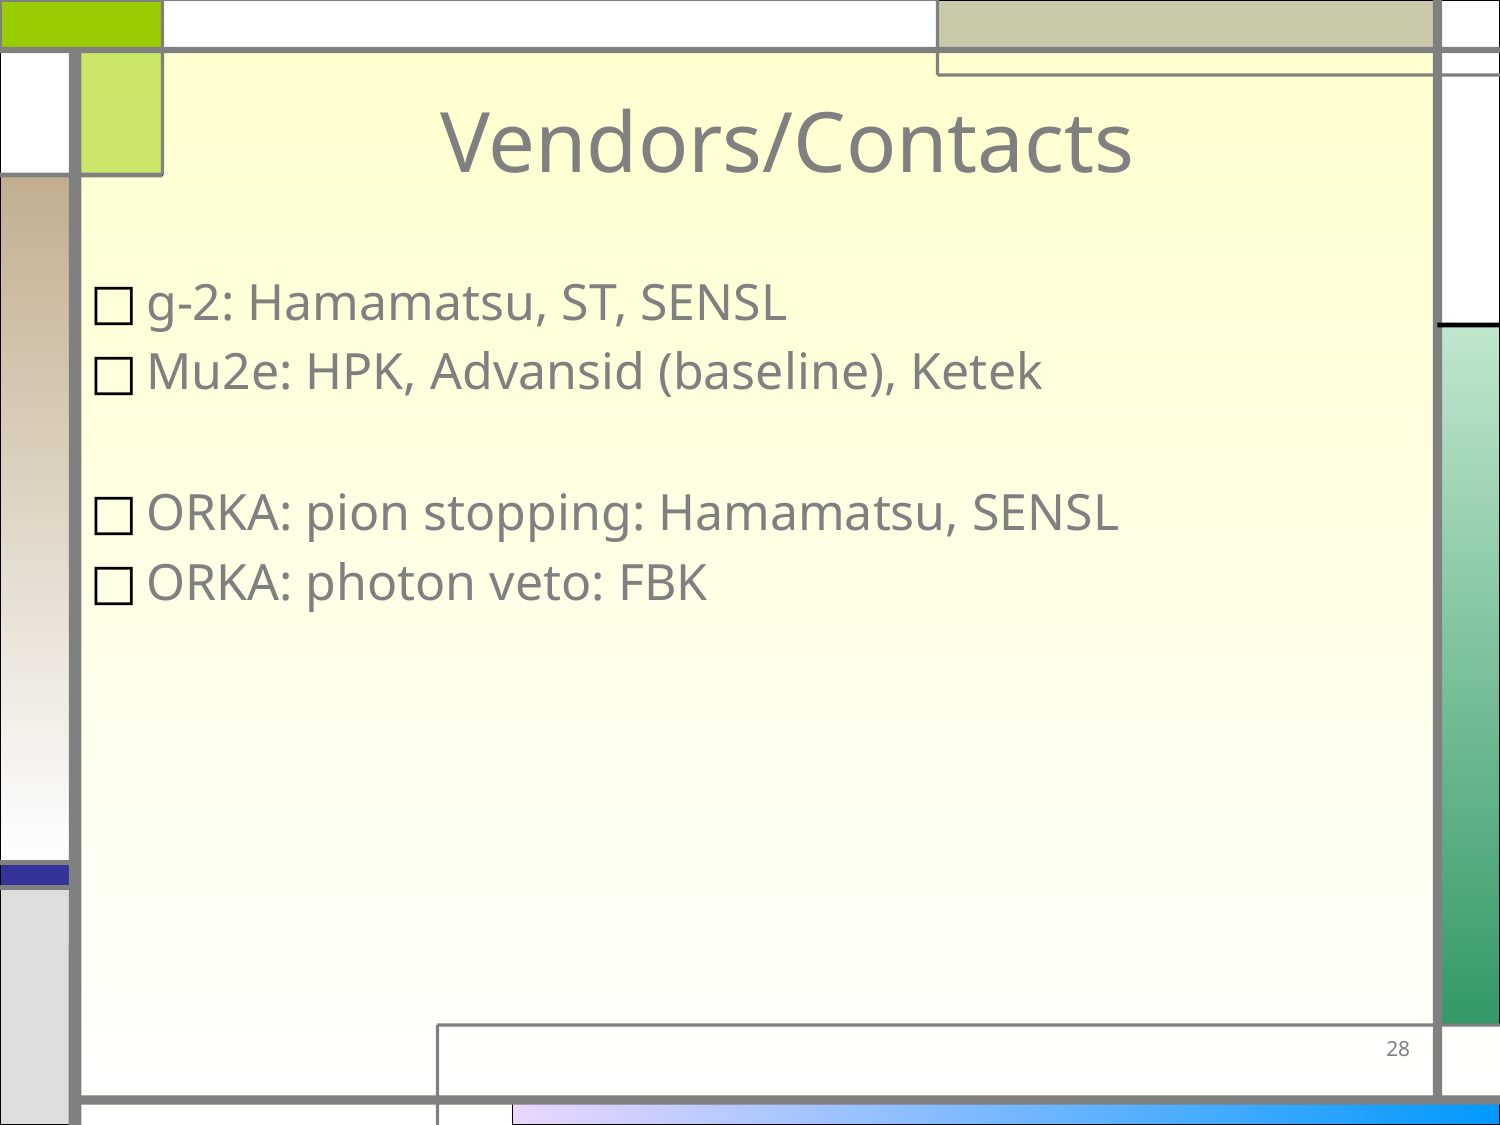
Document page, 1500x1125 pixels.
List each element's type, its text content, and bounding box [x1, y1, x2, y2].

slide_number 28 [1074, 1027, 1426, 1092]
title Vendors/Contacts [149, 44, 1426, 233]
list g-2: Hamamatsu, ST, SENSL Mu2e: HPK, Advansid (baseline), Ketek ORKA: pion stopping: Hamamatsu, SENSL ORKA: photon veto: FBK [74, 262, 1426, 1006]
